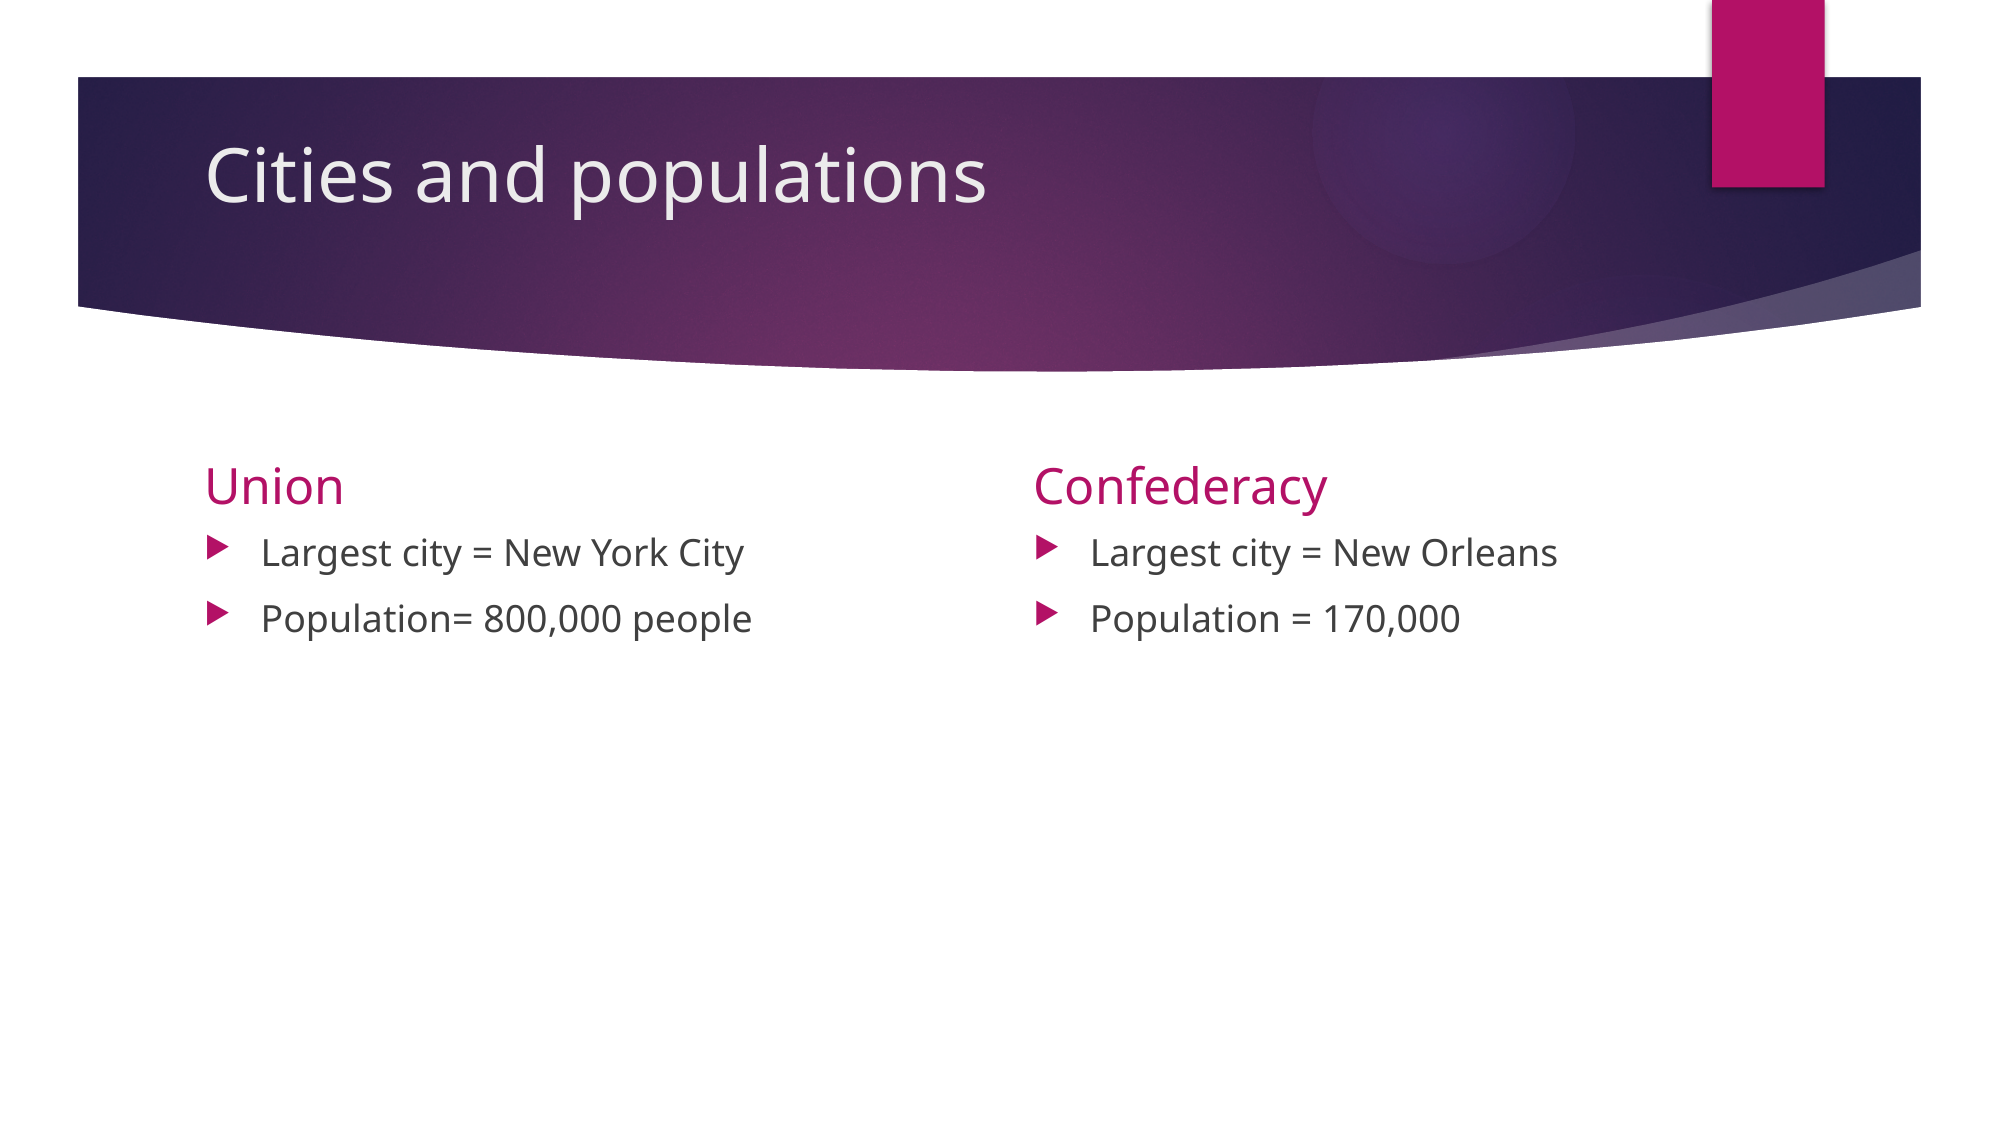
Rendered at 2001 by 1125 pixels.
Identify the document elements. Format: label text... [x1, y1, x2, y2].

title Cities and populations [189, 159, 1627, 276]
list Largest city = New Orleans Population = 170,000 [1018, 521, 1810, 988]
list Largest city = New York City Population= 800,000 people [189, 521, 981, 988]
list Confederacy [1018, 427, 1810, 521]
list Union [189, 427, 981, 521]
